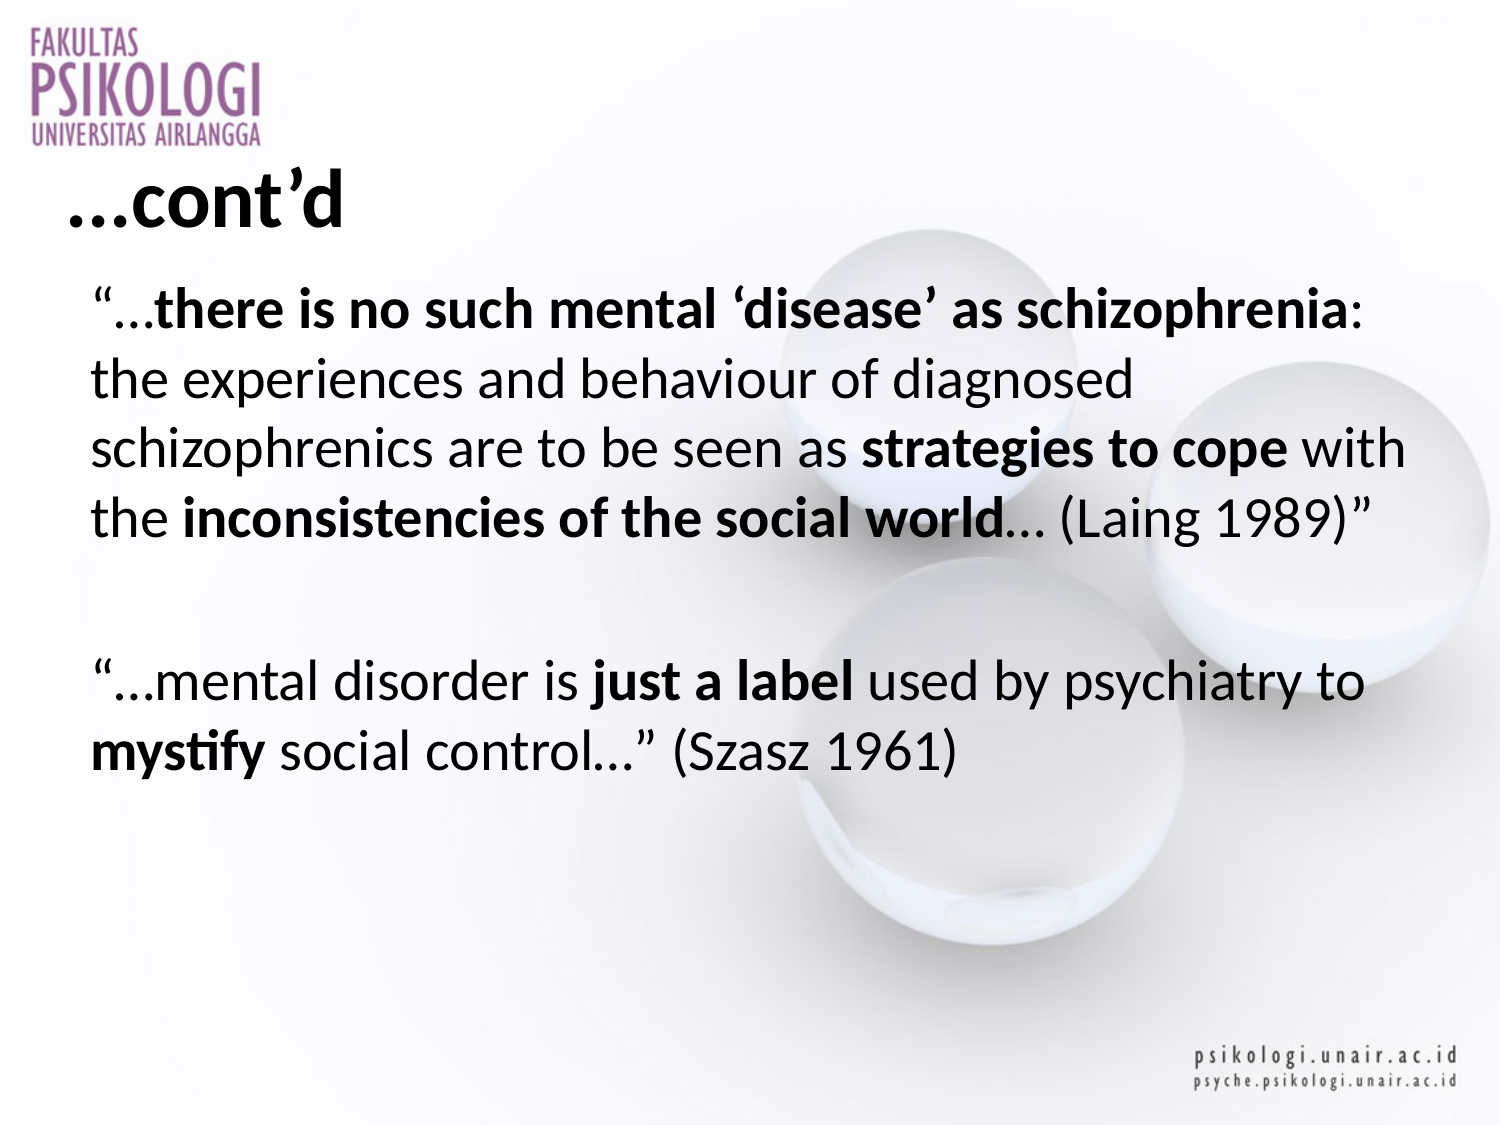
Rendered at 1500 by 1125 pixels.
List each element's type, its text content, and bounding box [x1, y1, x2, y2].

list “…there is no such mental ‘disease’ as schizophrenia: the experiences and behaviour of diagnosed schizophrenics are to be seen as strategies to cope with the inconsistencies of the social world… (Laing 1989)” “…mental disorder is just a label used by psychiatry to mystify social control…” (Szasz 1961) [75, 262, 1425, 1005]
picture [0, 0, 1500, 1125]
title ...cont’d [50, 99, 1200, 288]
